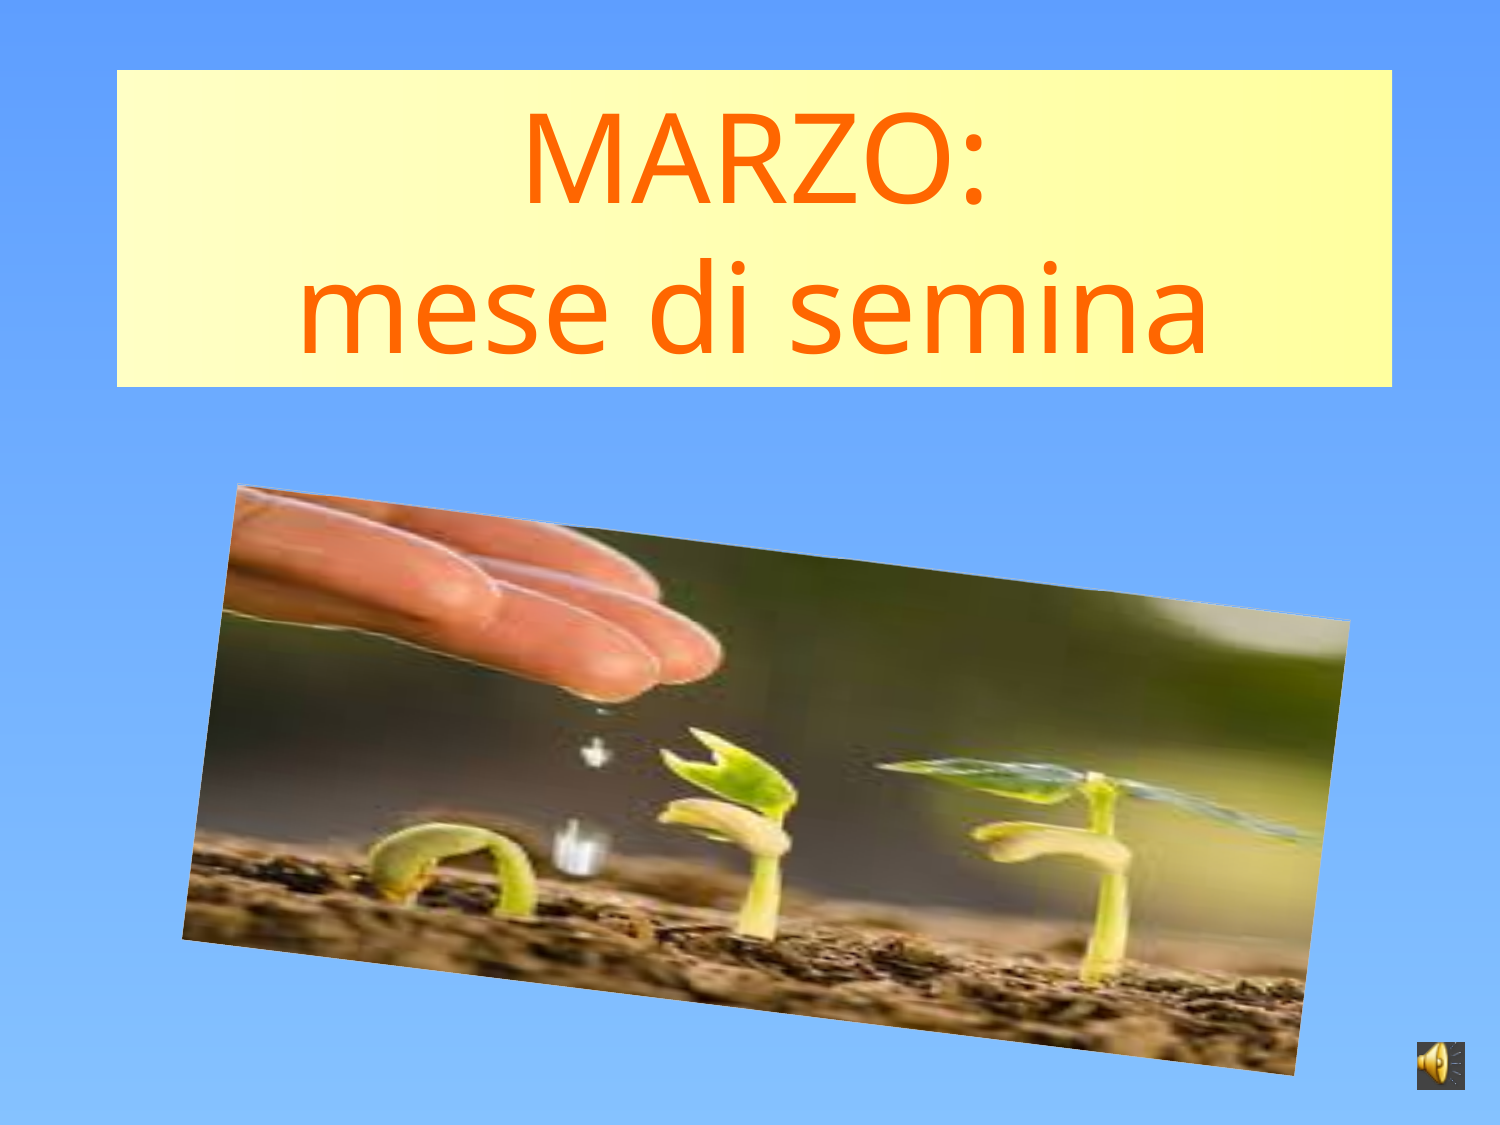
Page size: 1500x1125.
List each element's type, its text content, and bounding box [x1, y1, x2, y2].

title MARZO: mese di semina [117, 70, 1393, 387]
picture [1415, 1040, 1467, 1092]
picture [183, 486, 1349, 1075]
